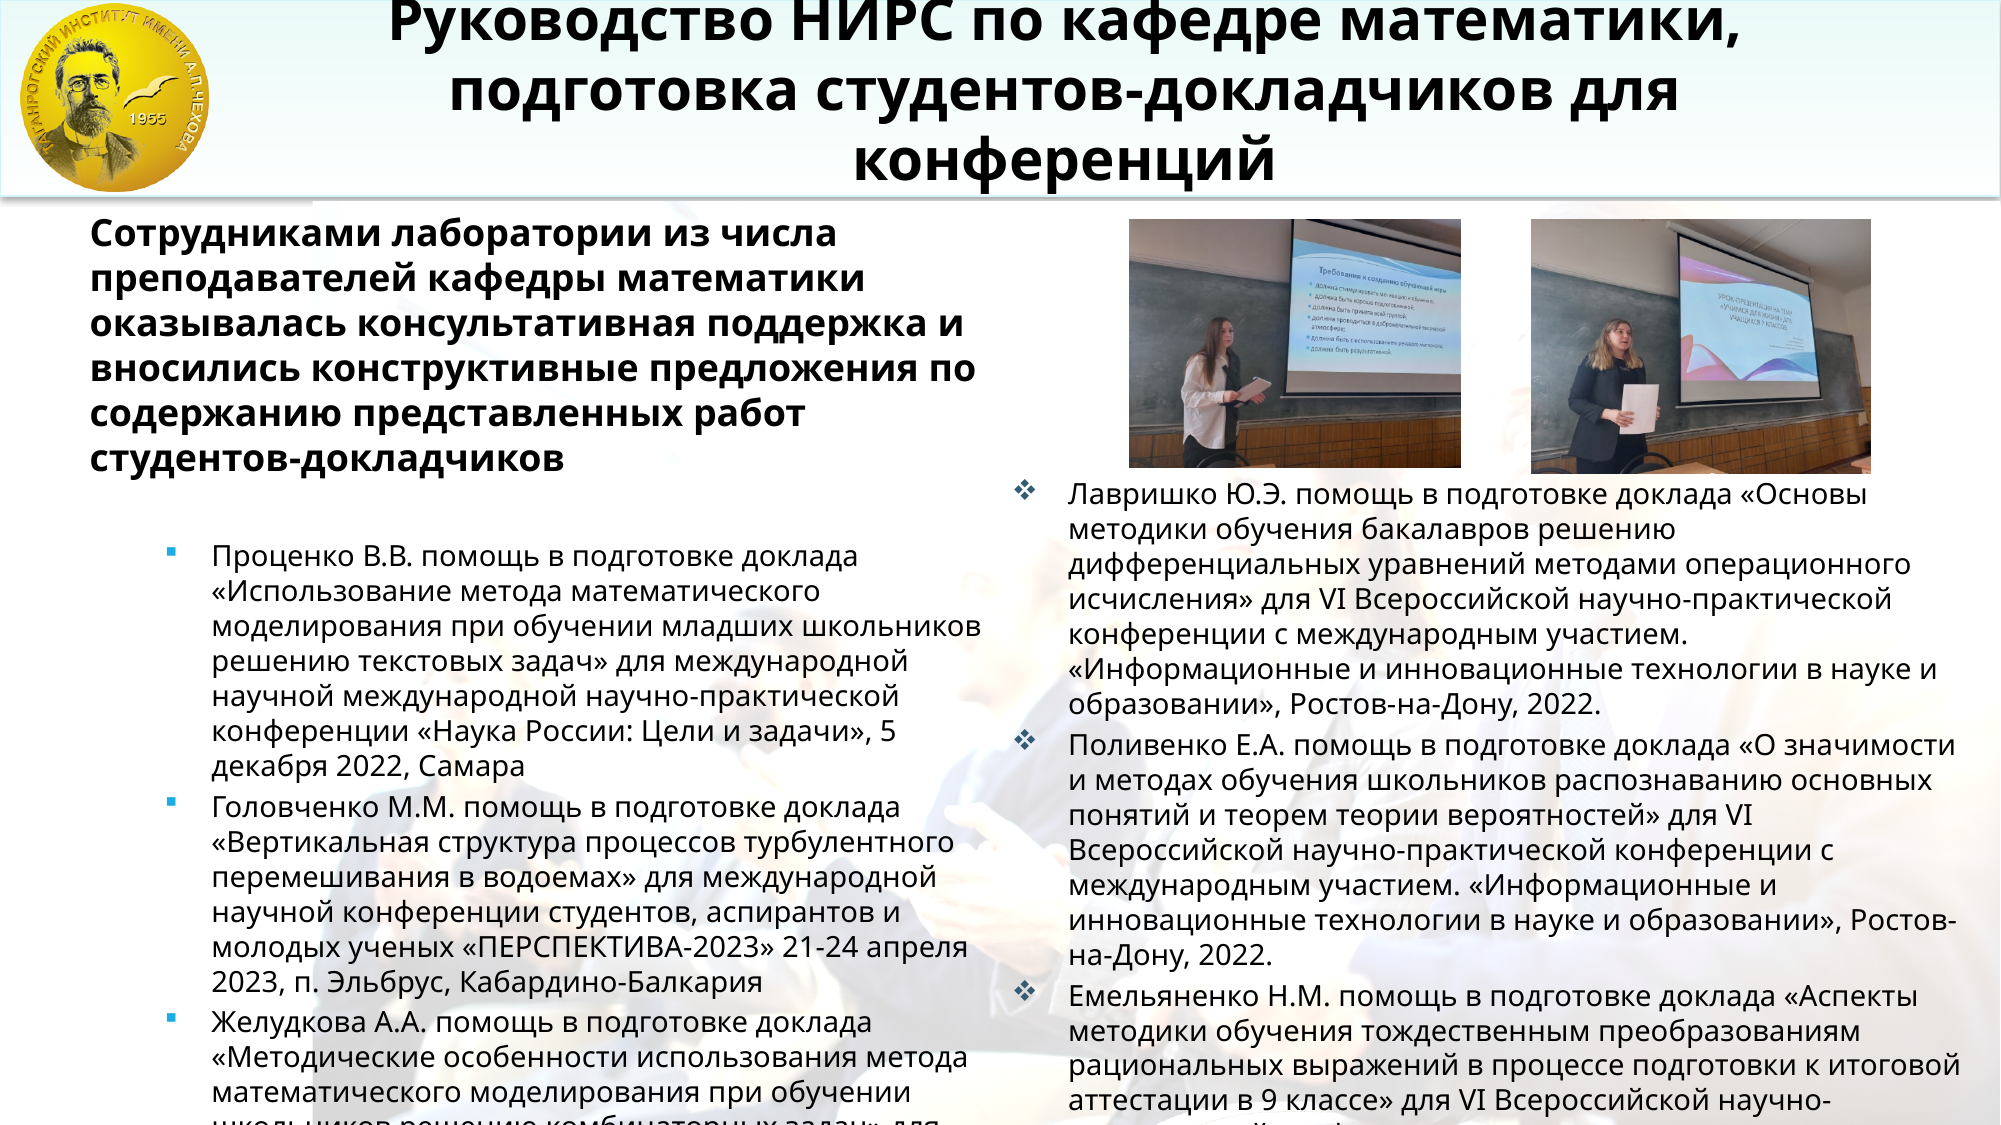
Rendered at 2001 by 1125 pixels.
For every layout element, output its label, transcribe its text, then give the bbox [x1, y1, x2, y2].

list Сотрудниками лаборатории из числа преподавателей кафедры математики оказывалась консультативная поддержка и вносились конструктивные предложения по содержанию представленных работ студентов-докладчиков Проценко В.В. помощь в подготовке доклада «Использование метода математического моделирования при обучении младших школьников решению текстовых задач» для международной научной международной научно-практической конференции «Наука России: Цели и задачи», 5 декабря 2022, Самара Головченко М.М. помощь в подготовке доклада «Вертикальная структура процессов турбулентного перемешивания в водоемах» для международной научной конференции студентов, аспирантов и молодых ученых «ПЕРСПЕКТИВА-2023» 21-24 апреля 2023, п. Эльбрус, Кабардино-Балкария Желудкова А.А. помощь в подготовке доклада «Методические особенности использования метода математического моделирования при обучении школьников решению комбинаторных задач» для международной научной международной научно-практической конференции «Наука России: Цели и задачи», 5 декабря 2022, Самара [74, 201, 312, 965]
picture [20, 3, 209, 192]
title Руководство НИРС по кафедре математики, подготовка студентов-докладчиков для конференций [279, 47, 1851, 128]
picture [312, 201, 2000, 1125]
